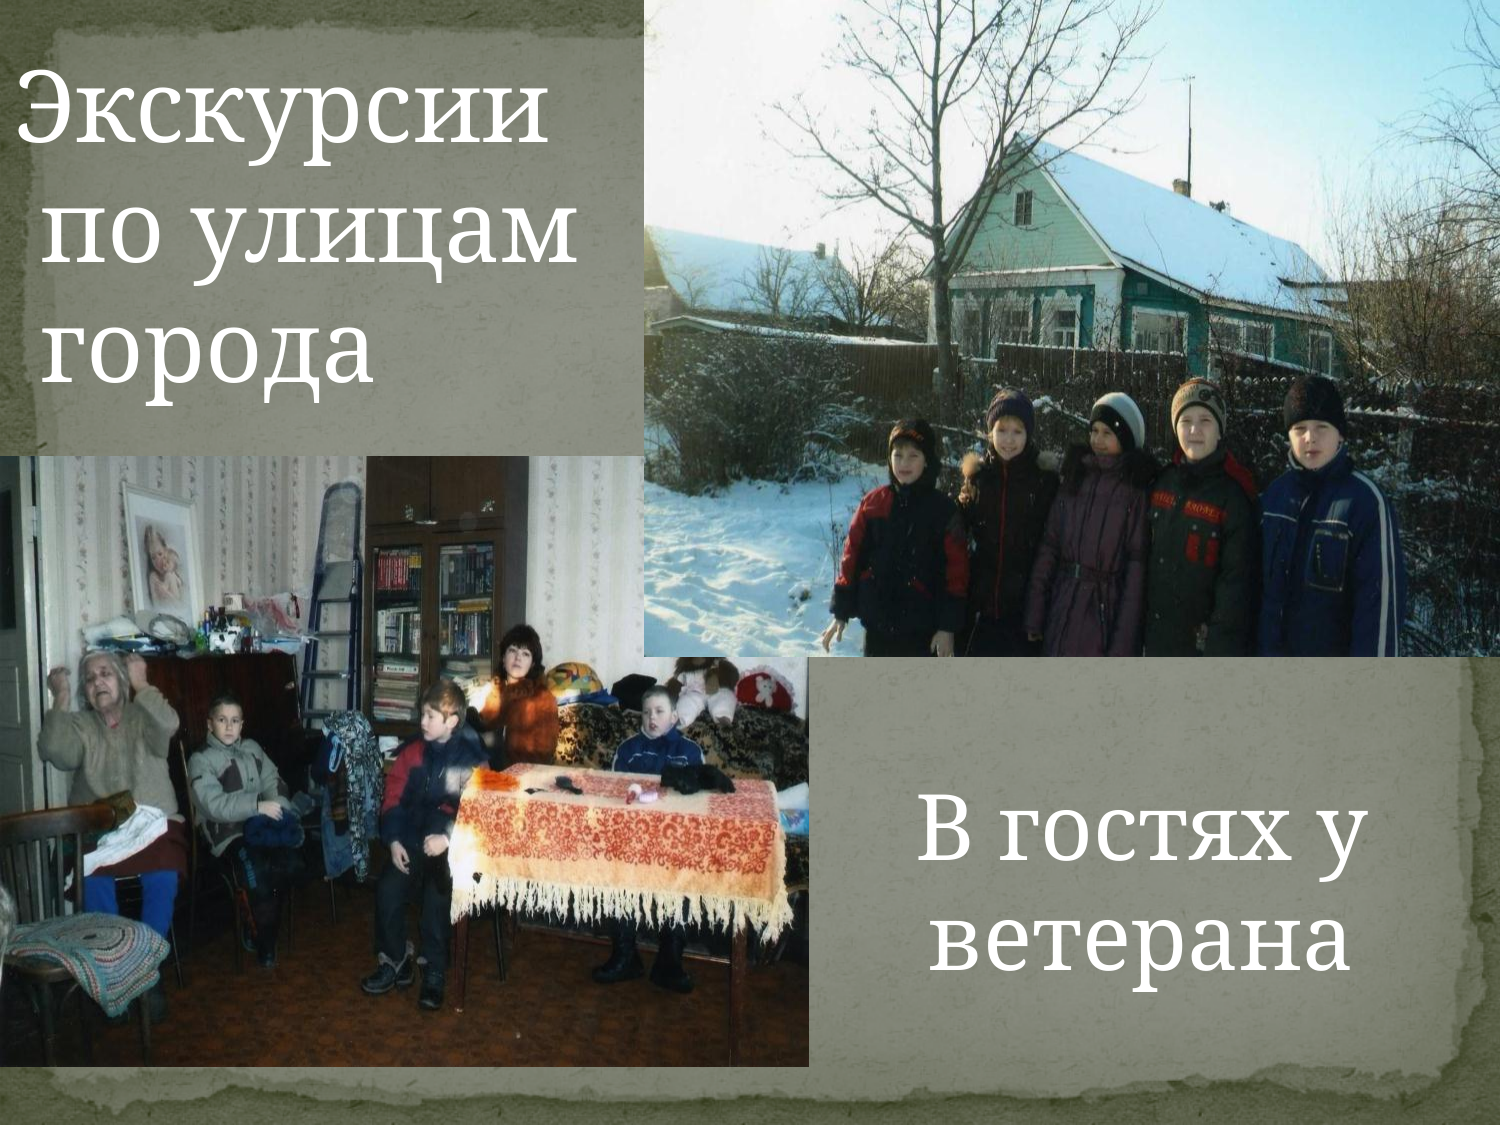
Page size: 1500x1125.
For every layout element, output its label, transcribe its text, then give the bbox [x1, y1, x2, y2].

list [2, 459, 808, 1066]
text_box В гостях у ветерана [890, 761, 1384, 997]
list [645, 1, 1500, 656]
text_box Экскурсии по улицам города [0, 35, 595, 410]
